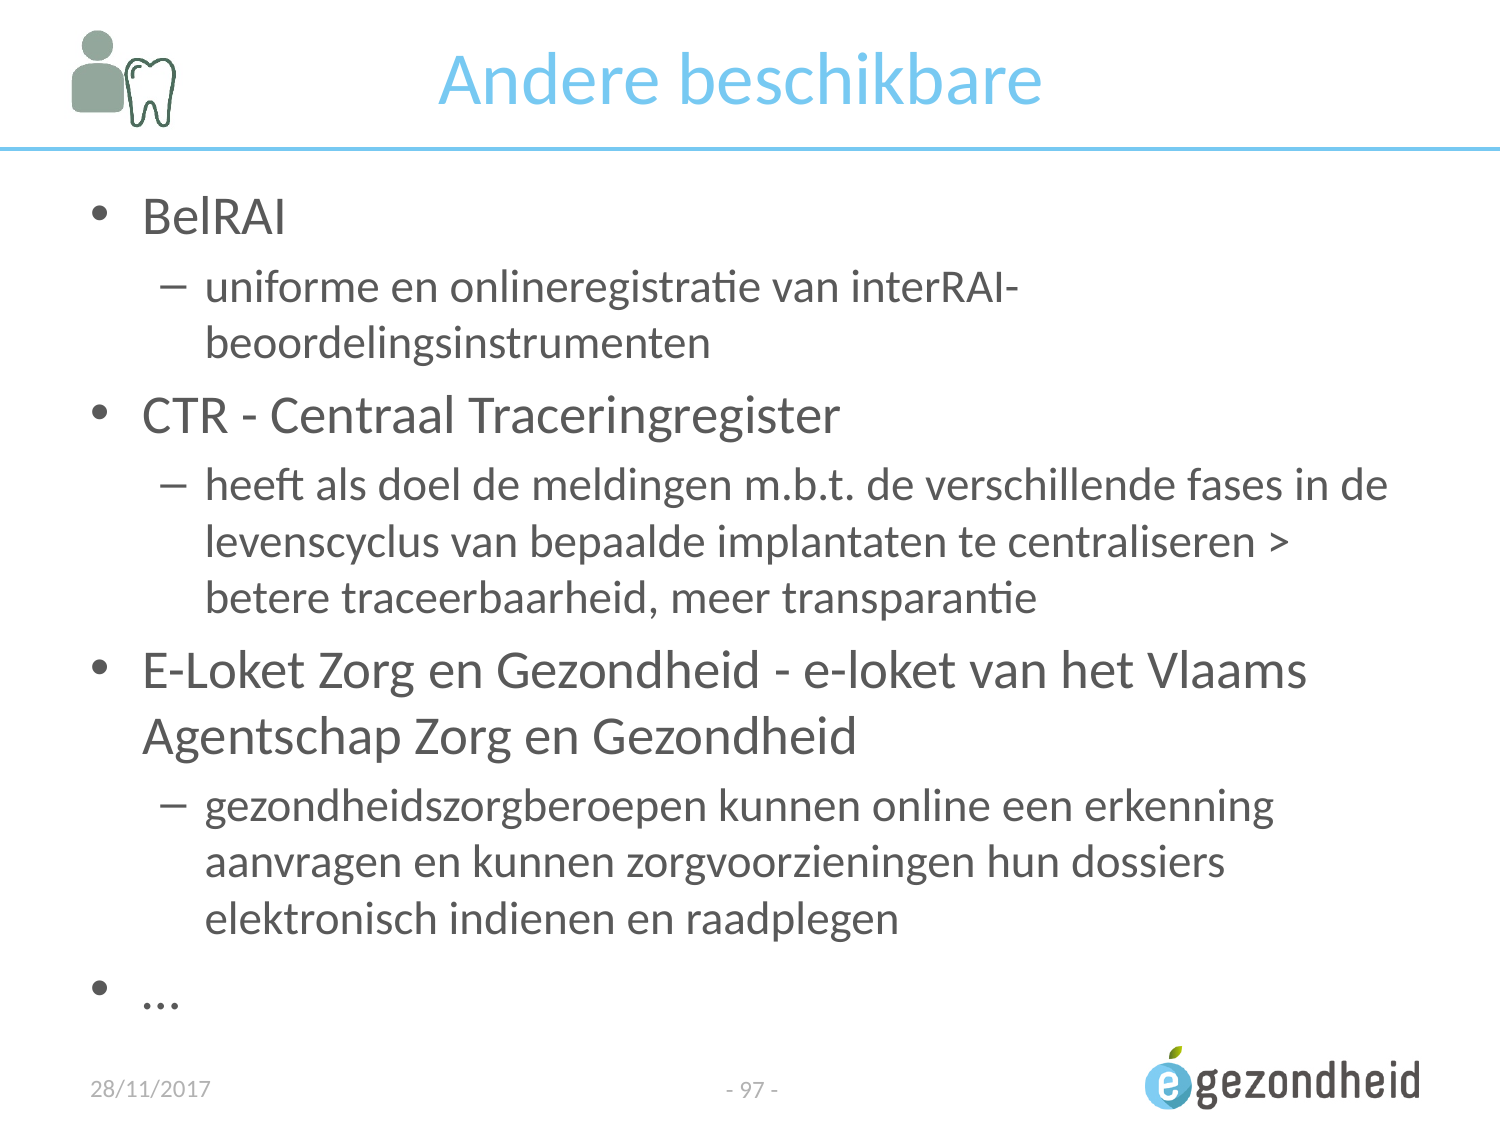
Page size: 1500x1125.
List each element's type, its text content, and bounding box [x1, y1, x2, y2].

slide_number - 97 - [577, 1058, 928, 1119]
picture [64, 18, 184, 138]
list BelRAI uniforme en onlineregistratie van interRAI-beoordelingsinstrumenten CTR - Centraal Traceringregister heeft als doel de meldingen m.b.t. de verschillende fases in de levenscyclus van bepaalde implantaten te centraliseren > betere traceerbaarheid, meer transparantie E-Loket Zorg en Gezondheid - e-loket van het Vlaams Agentschap Zorg en Gezondheid gezondheidszorgberoepen kunnen online een erkenning aanvragen en kunnen zorgvoorzieningen hun dossiers elektronisch indienen en raadplegen … [75, 172, 1425, 1035]
title Andere beschikbare [0, 0, 1500, 149]
picture [1116, 1037, 1447, 1125]
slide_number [75, 1057, 425, 1118]
